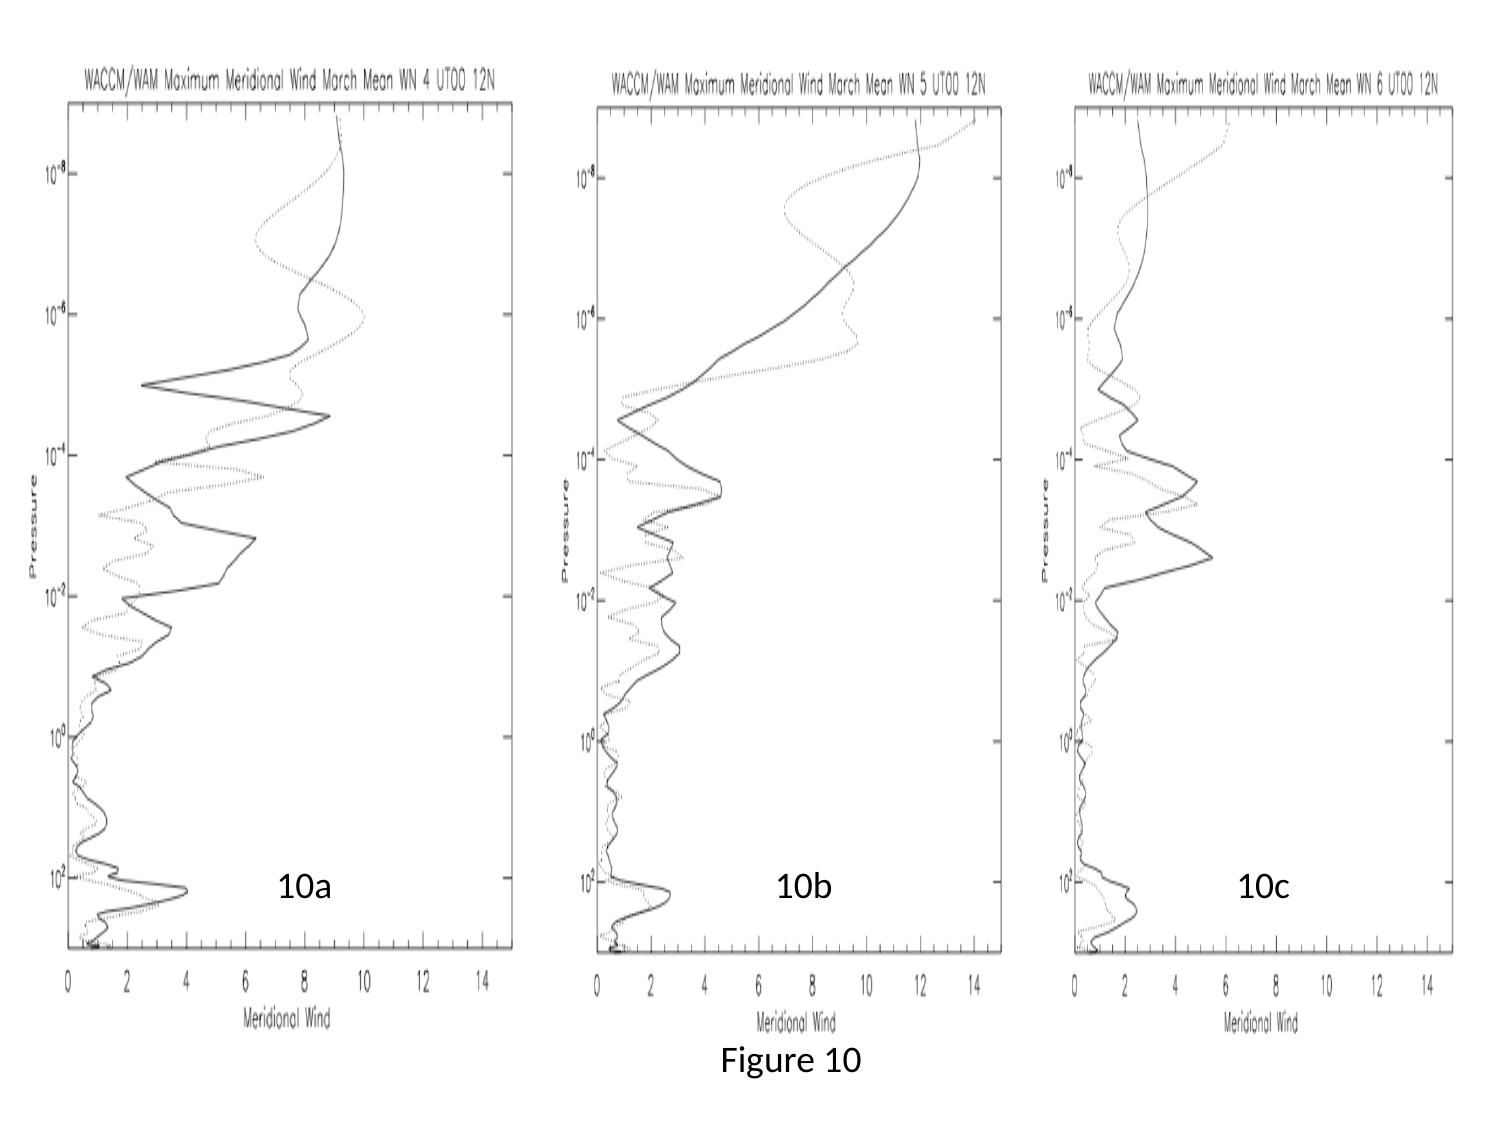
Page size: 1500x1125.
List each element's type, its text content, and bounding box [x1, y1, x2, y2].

text_box 10a [261, 853, 365, 914]
picture [0, 57, 1500, 1034]
text_box Figure 10 [705, 1027, 892, 1088]
text_box 10c [1221, 853, 1325, 914]
text_box 10b [760, 853, 864, 914]
